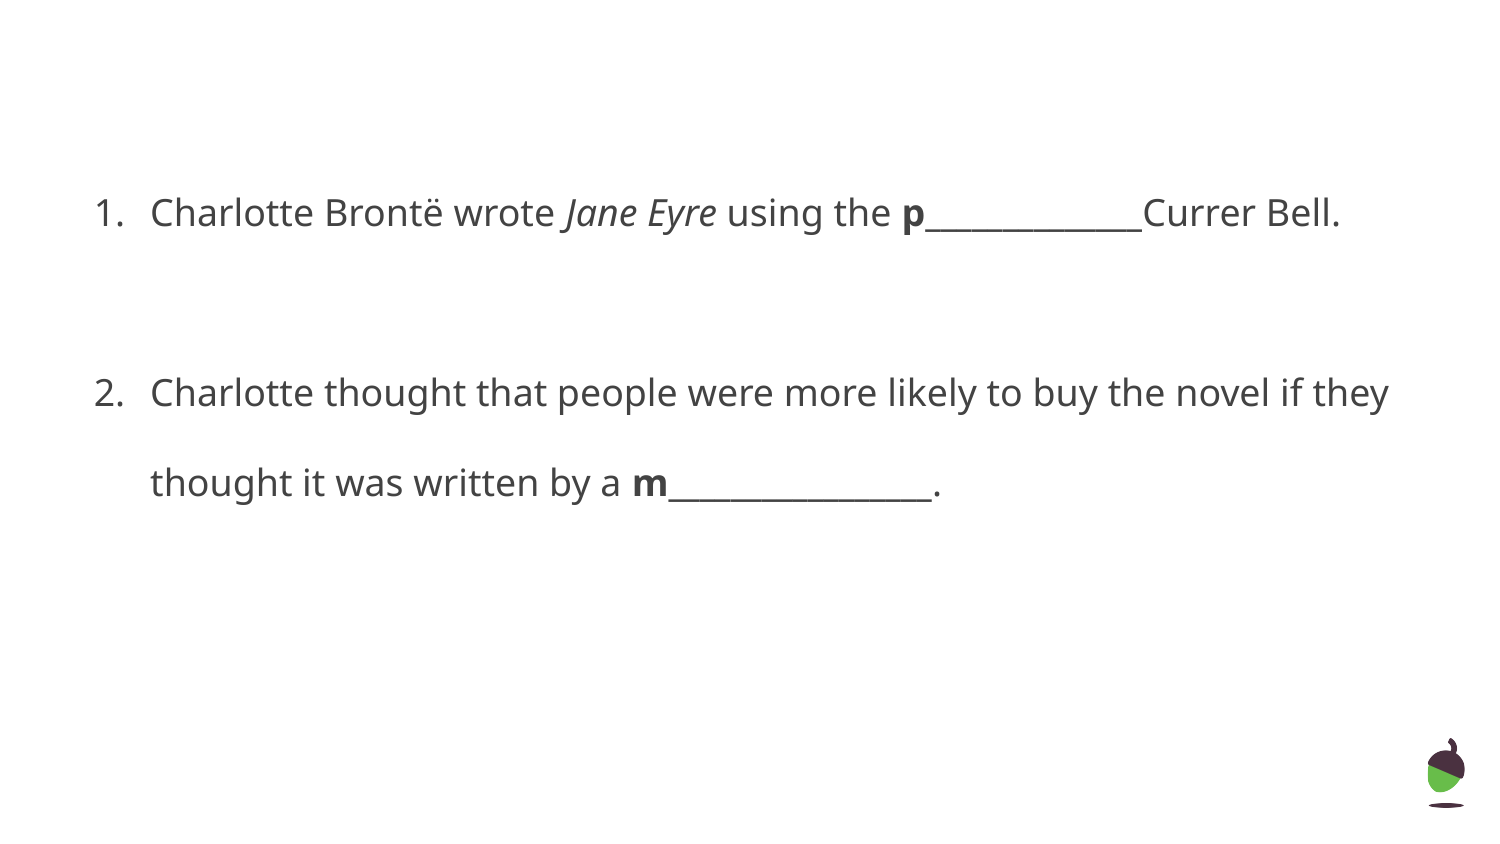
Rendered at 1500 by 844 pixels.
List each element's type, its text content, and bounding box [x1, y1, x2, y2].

list Charlotte Brontë wrote Jane Eyre using the p______________Currer Bell. Charlotte thought that people were more likely to buy the novel if they thought it was written by a m_________________. [75, 144, 1436, 634]
picture [1427, 738, 1465, 808]
